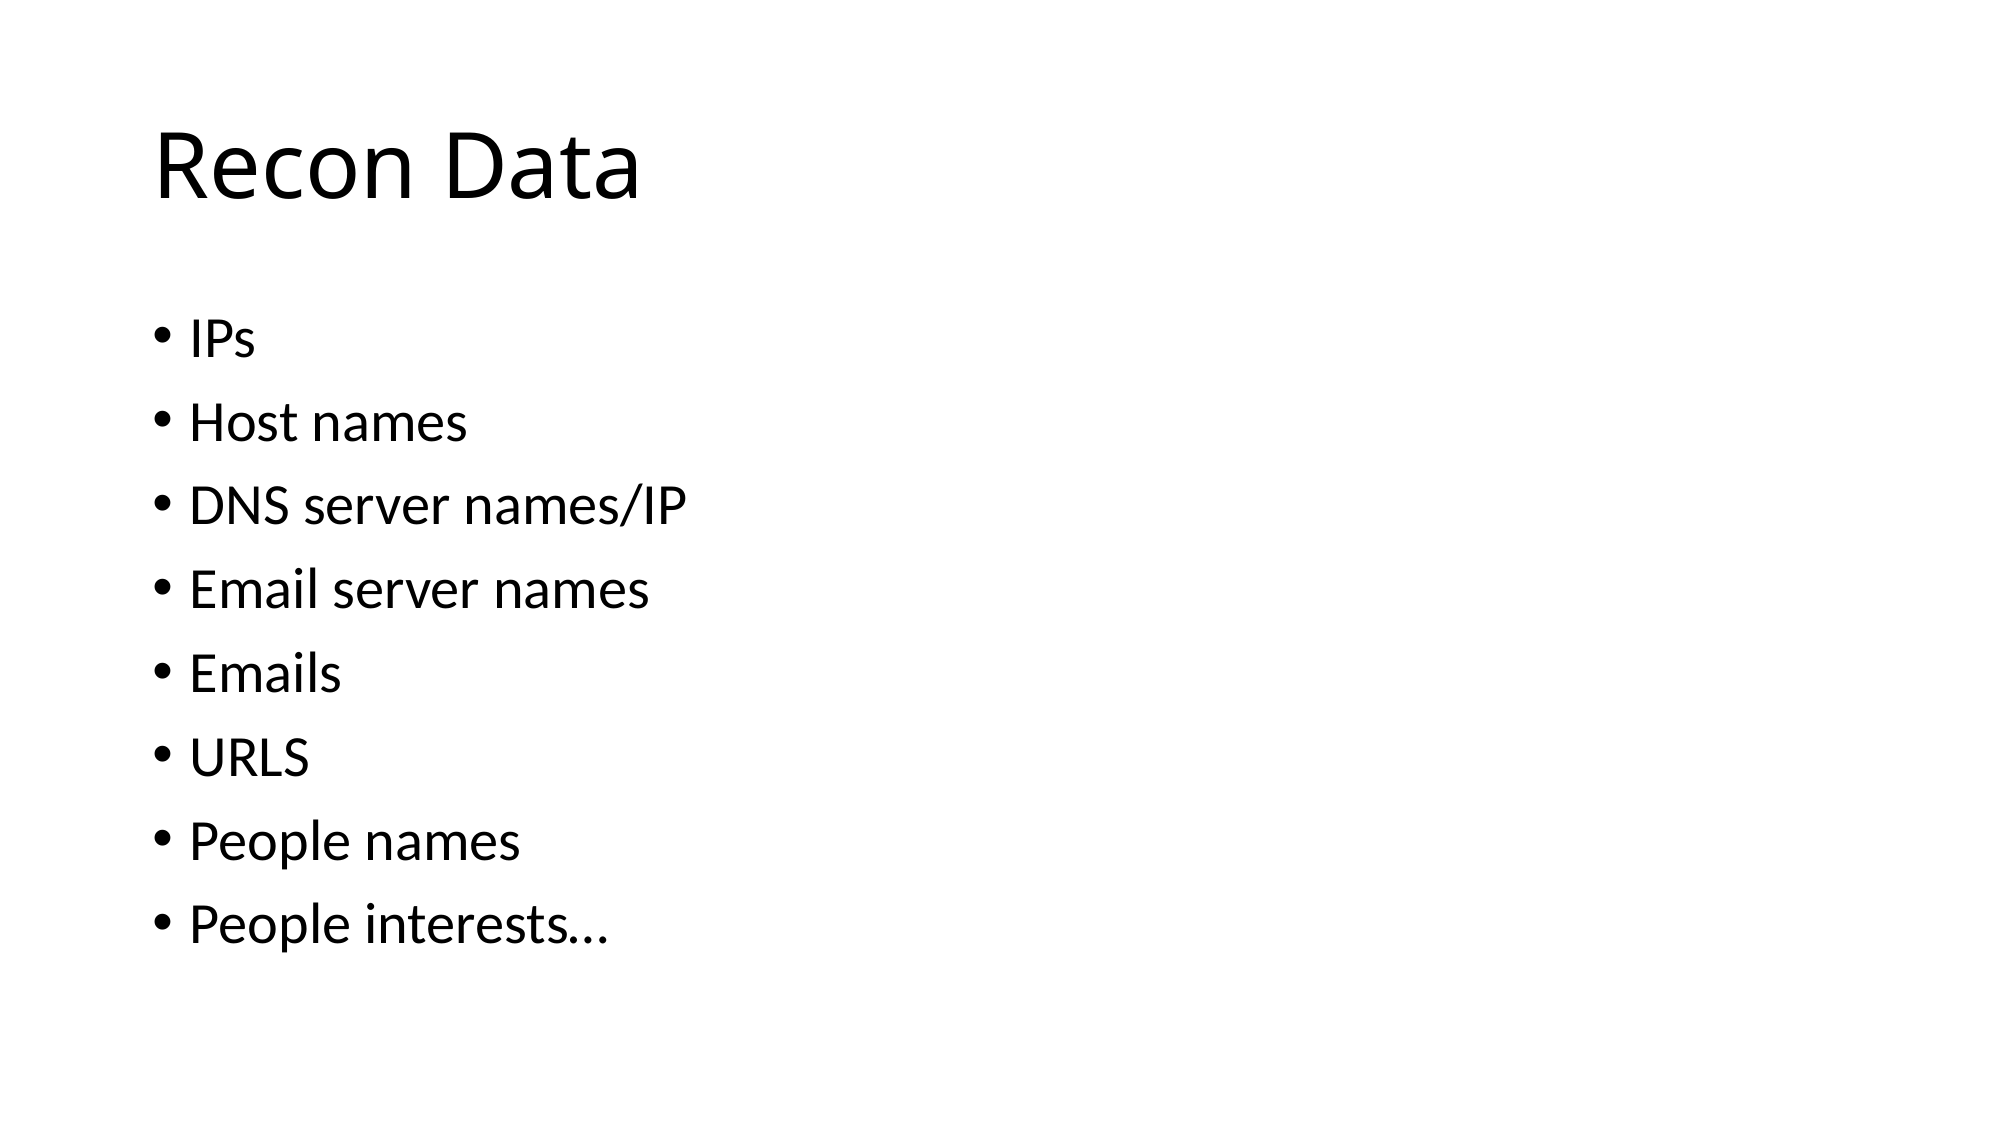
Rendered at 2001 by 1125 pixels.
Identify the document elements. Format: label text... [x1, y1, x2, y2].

title Recon Data [137, 59, 1863, 278]
list IPs Host names DNS server names/IP Email server names Emails URLS People names People interests… [137, 299, 1863, 1014]
